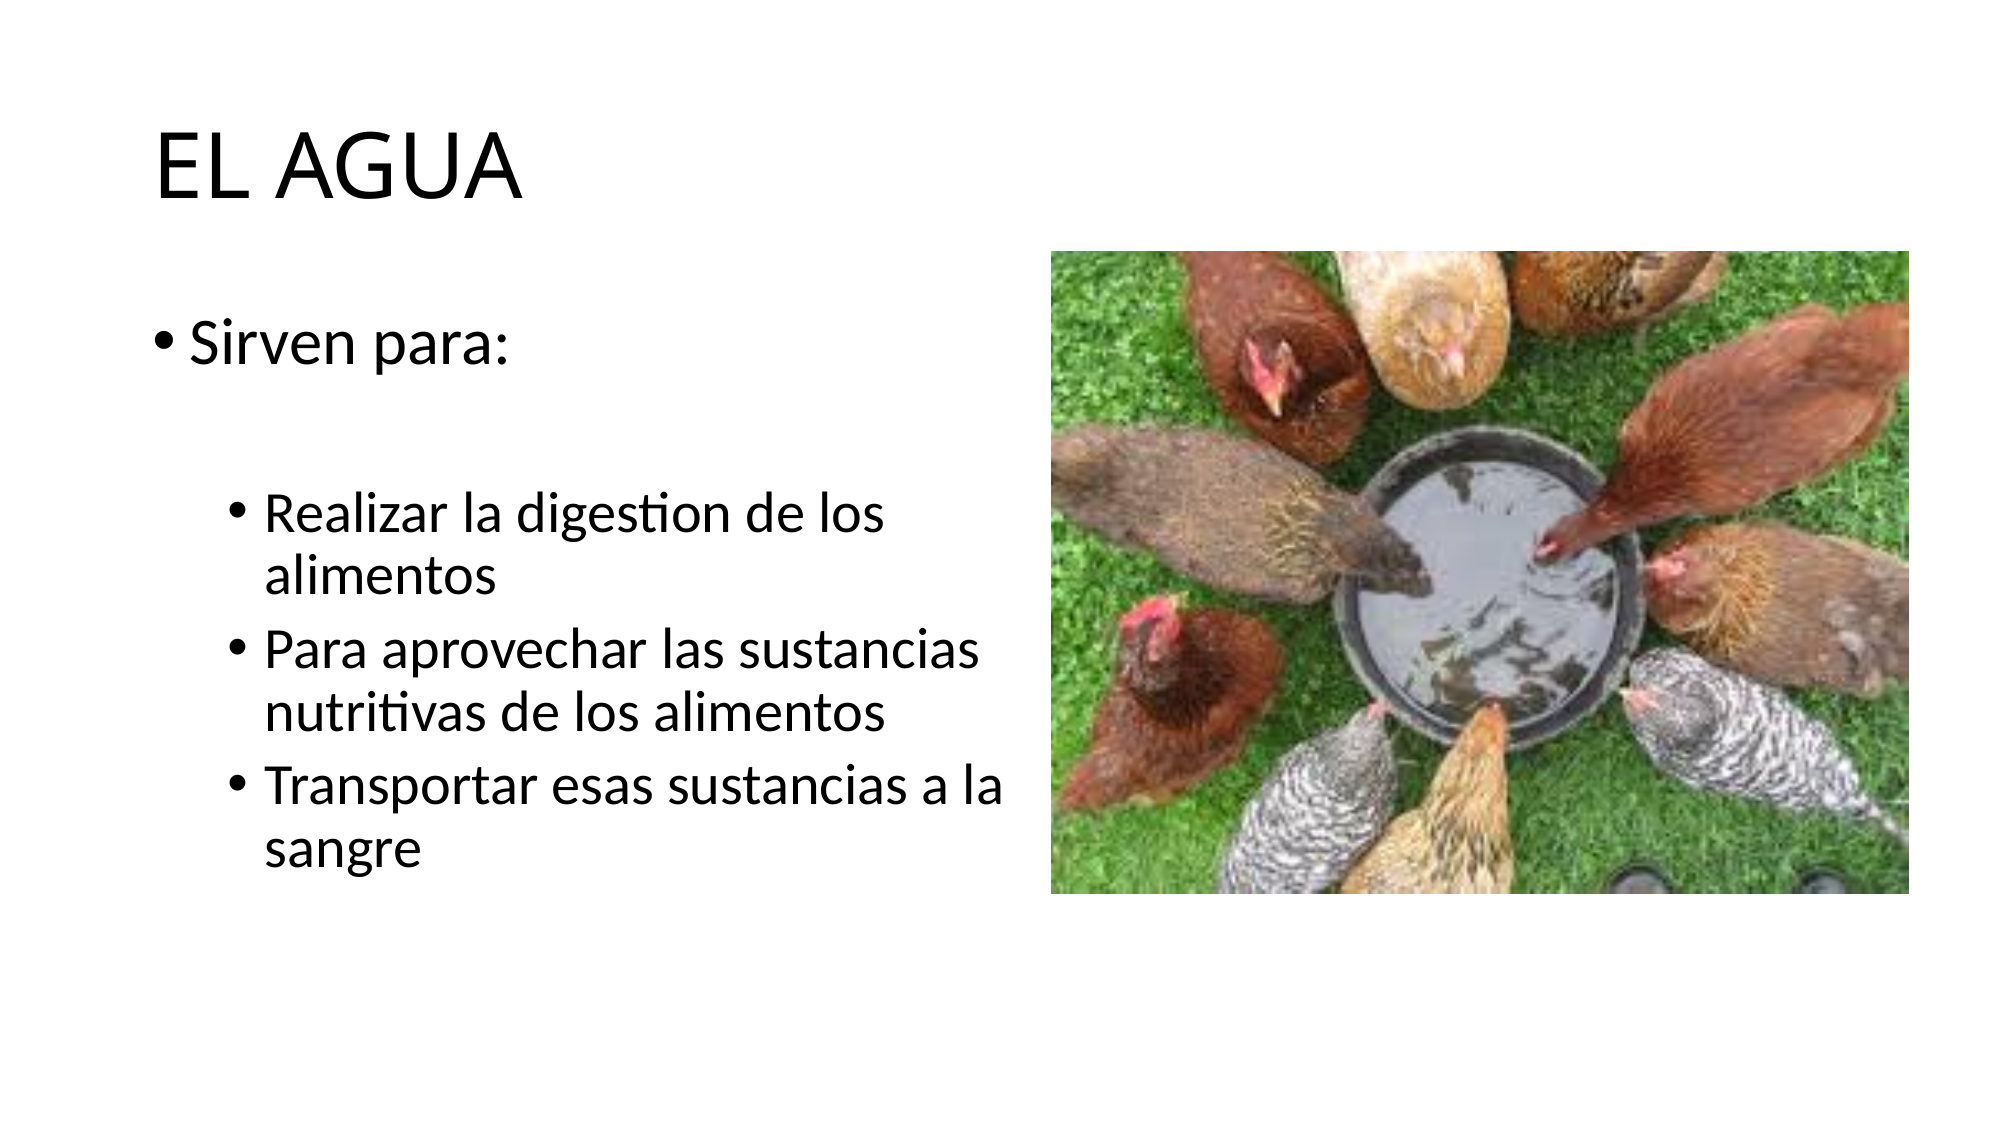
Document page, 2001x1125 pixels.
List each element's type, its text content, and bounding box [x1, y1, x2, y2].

picture [1051, 251, 1909, 894]
list Sirven para: Realizar la digestion de los alimentos Para aprovechar las sustancias nutritivas de los alimentos Transportar esas sustancias a la sangre [137, 299, 1054, 1014]
title EL AGUA [137, 59, 1863, 278]
